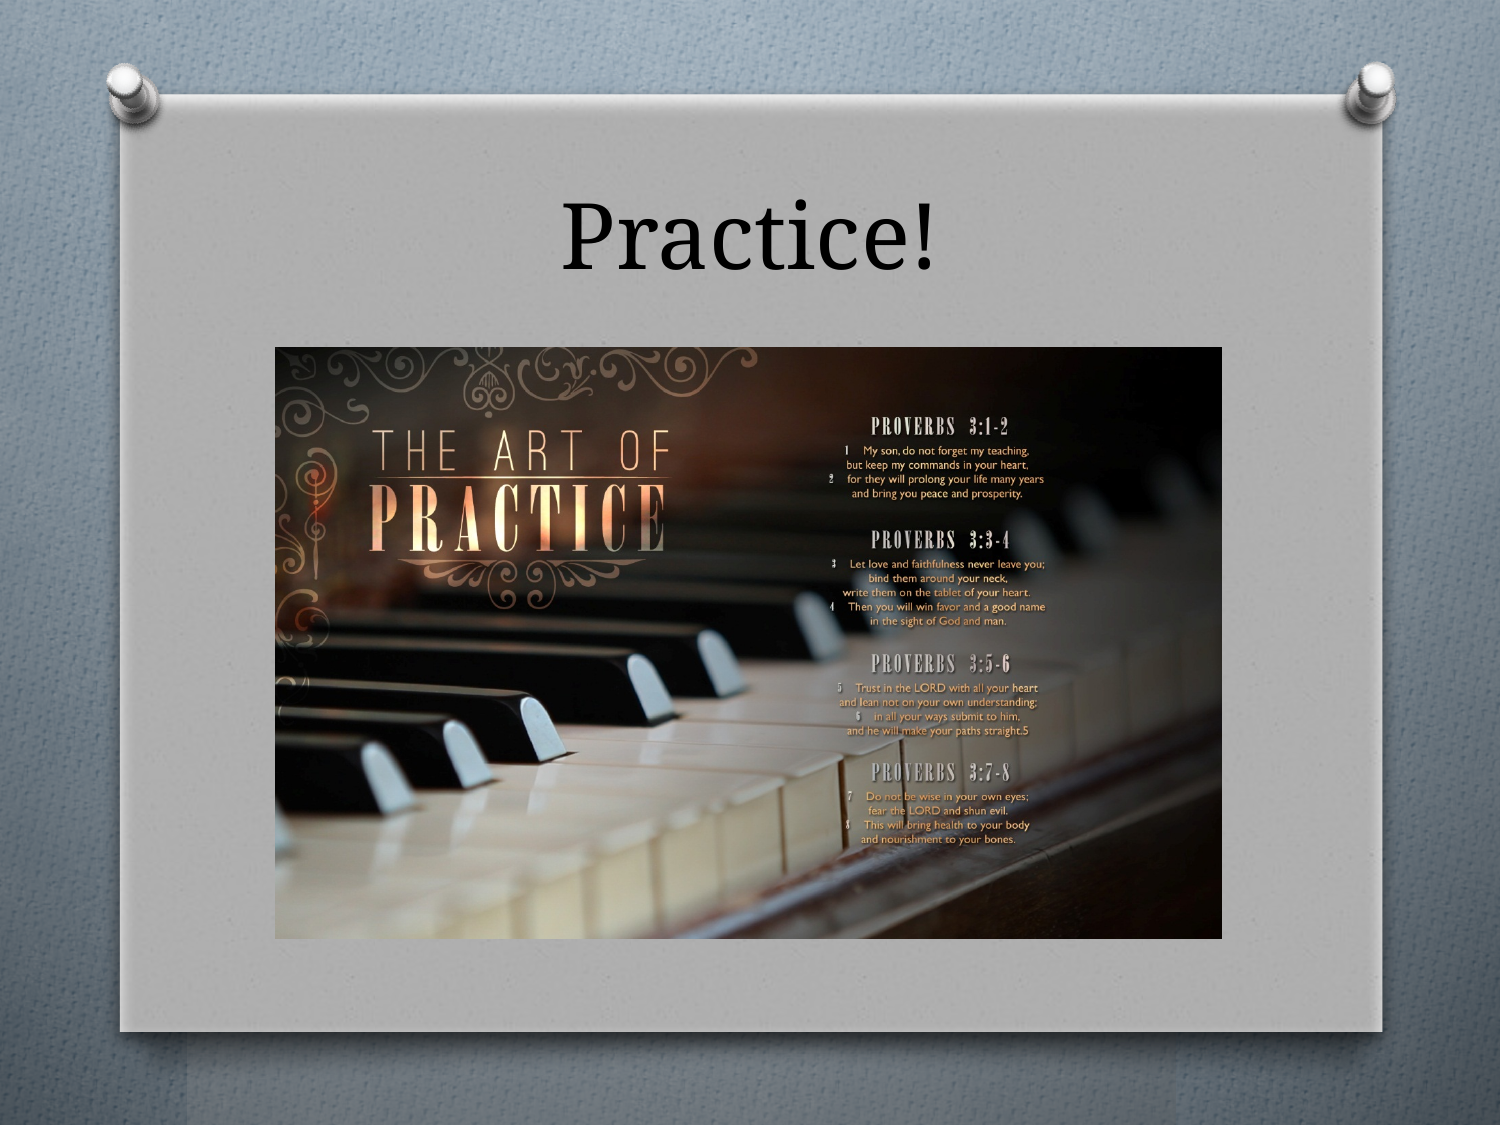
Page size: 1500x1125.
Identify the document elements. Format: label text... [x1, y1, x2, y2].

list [275, 347, 1222, 939]
picture [75, 29, 198, 153]
picture [1317, 35, 1439, 156]
title Practice! [179, 134, 1323, 332]
